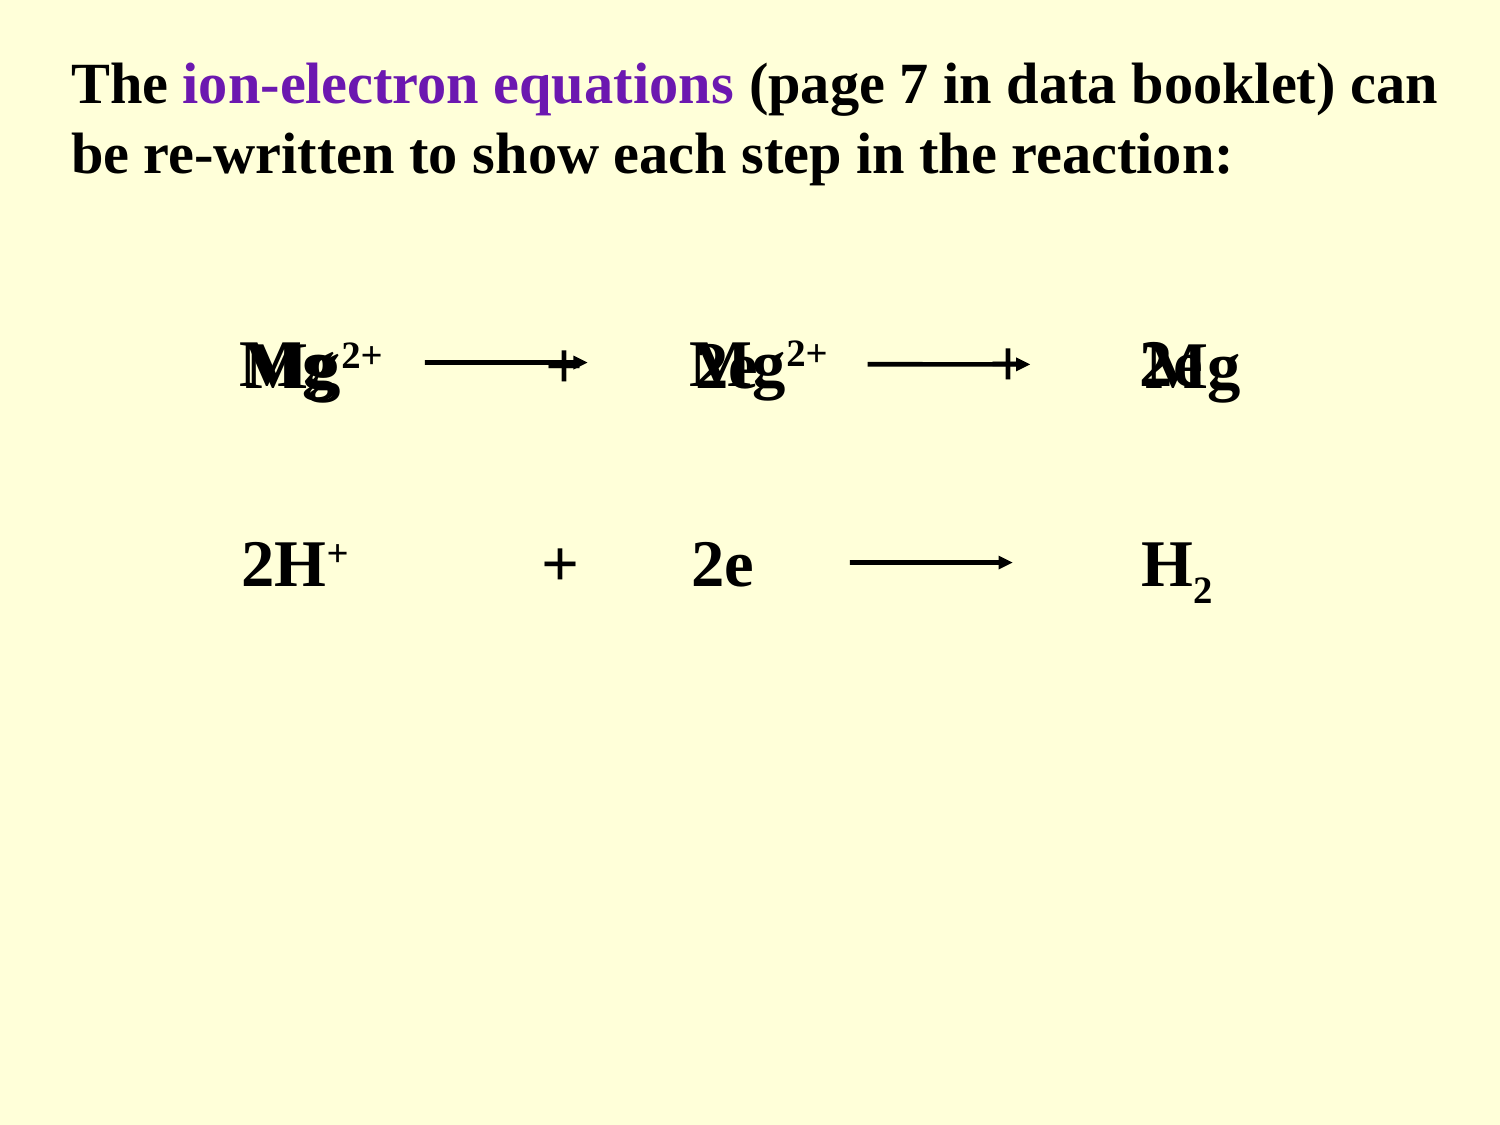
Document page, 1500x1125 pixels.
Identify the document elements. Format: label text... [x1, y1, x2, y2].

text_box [230, 314, 1257, 410]
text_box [224, 312, 1219, 408]
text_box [224, 512, 1229, 608]
list The ion-electron equations (page 7 in data booklet) can be re-written to show each step in the reaction: [0, 37, 1463, 225]
